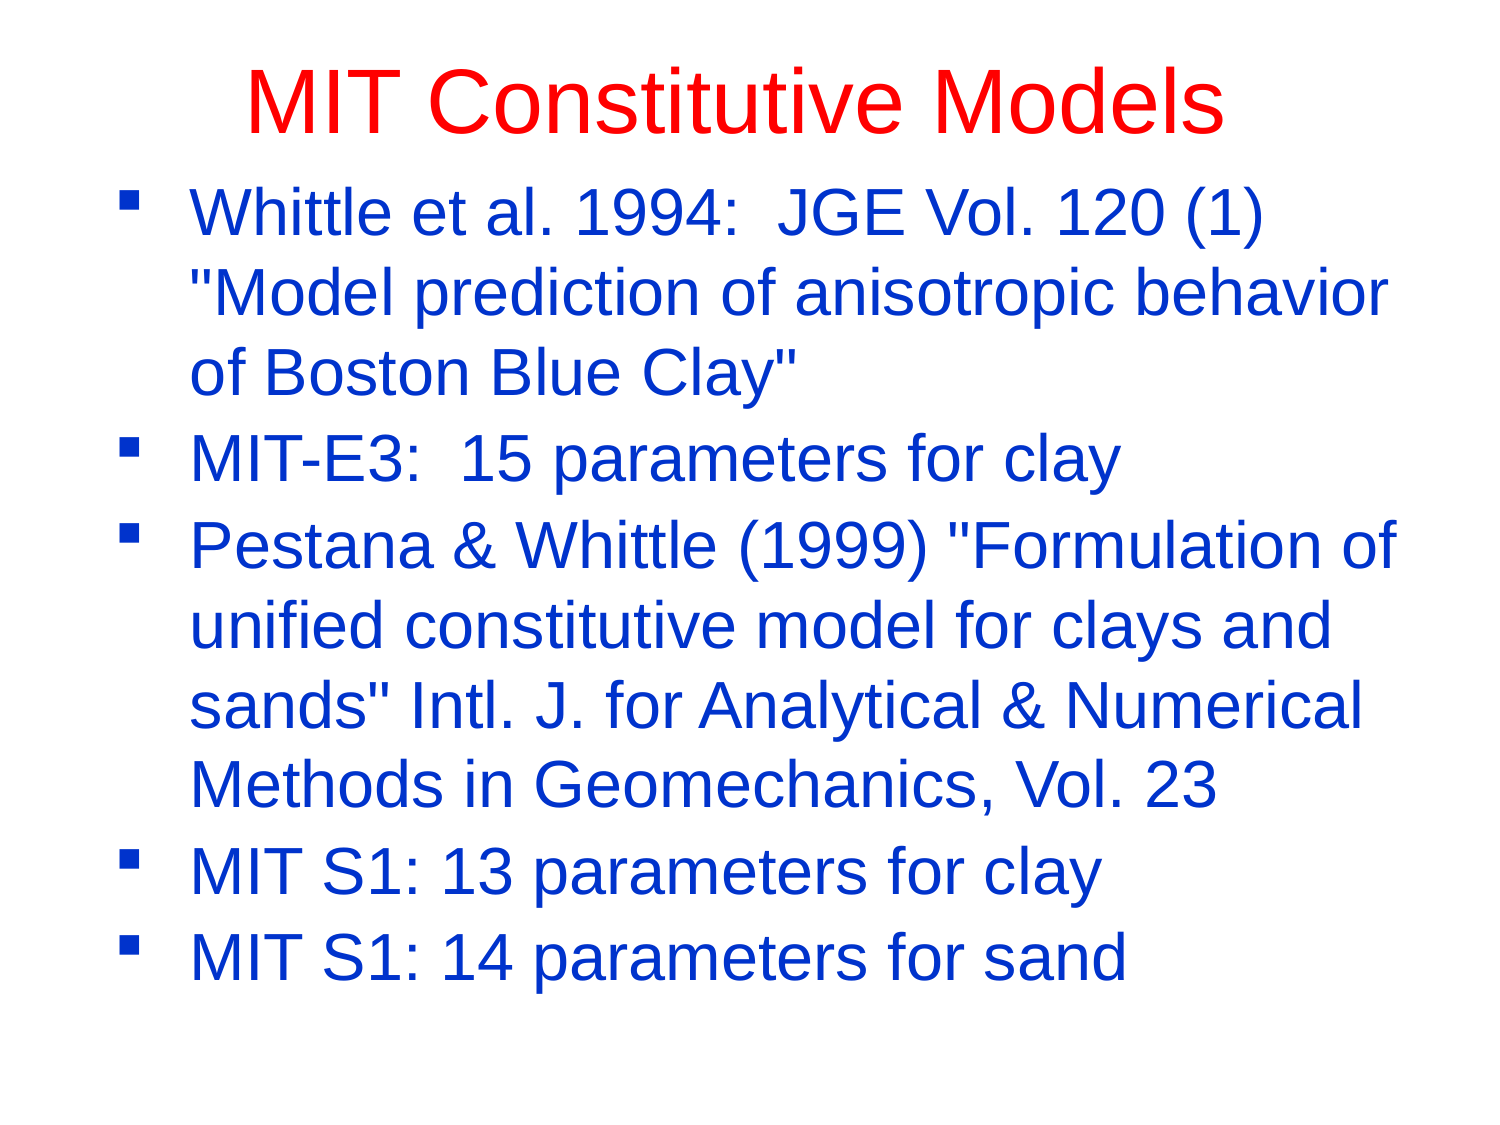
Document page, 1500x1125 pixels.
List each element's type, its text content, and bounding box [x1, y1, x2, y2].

text_box Whittle et al. 1994: JGE Vol. 120 (1) "Model prediction of anisotropic behavior of Boston Blue Clay" MIT-E3: 15 parameters for clay Pestana & Whittle (1999) "Formulation of unified constitutive model for clays and sands" Intl. J. for Analytical & Numerical Methods in Geomechanics, Vol. 23 MIT S1: 13 parameters for clay MIT S1: 14 parameters for sand [99, 590, 1450, 689]
title MIT Constitutive Models [61, 47, 1412, 146]
